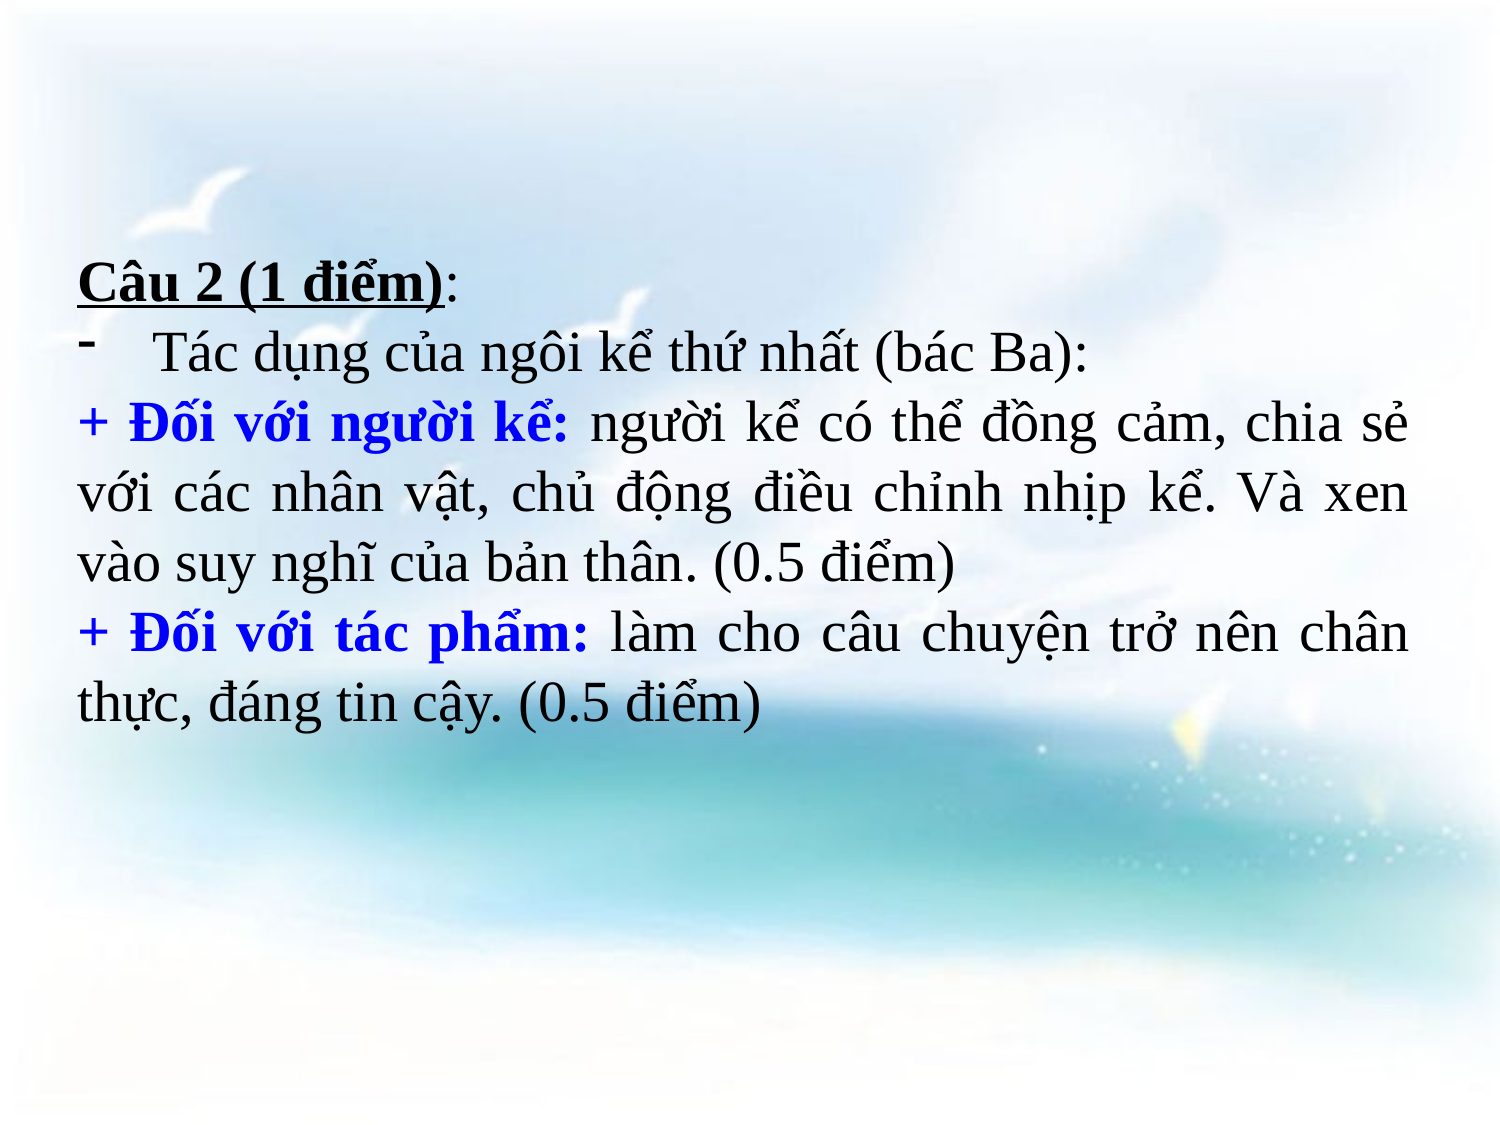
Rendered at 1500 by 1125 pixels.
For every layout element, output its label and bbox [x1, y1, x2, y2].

list [0, 0, 1500, 1125]
